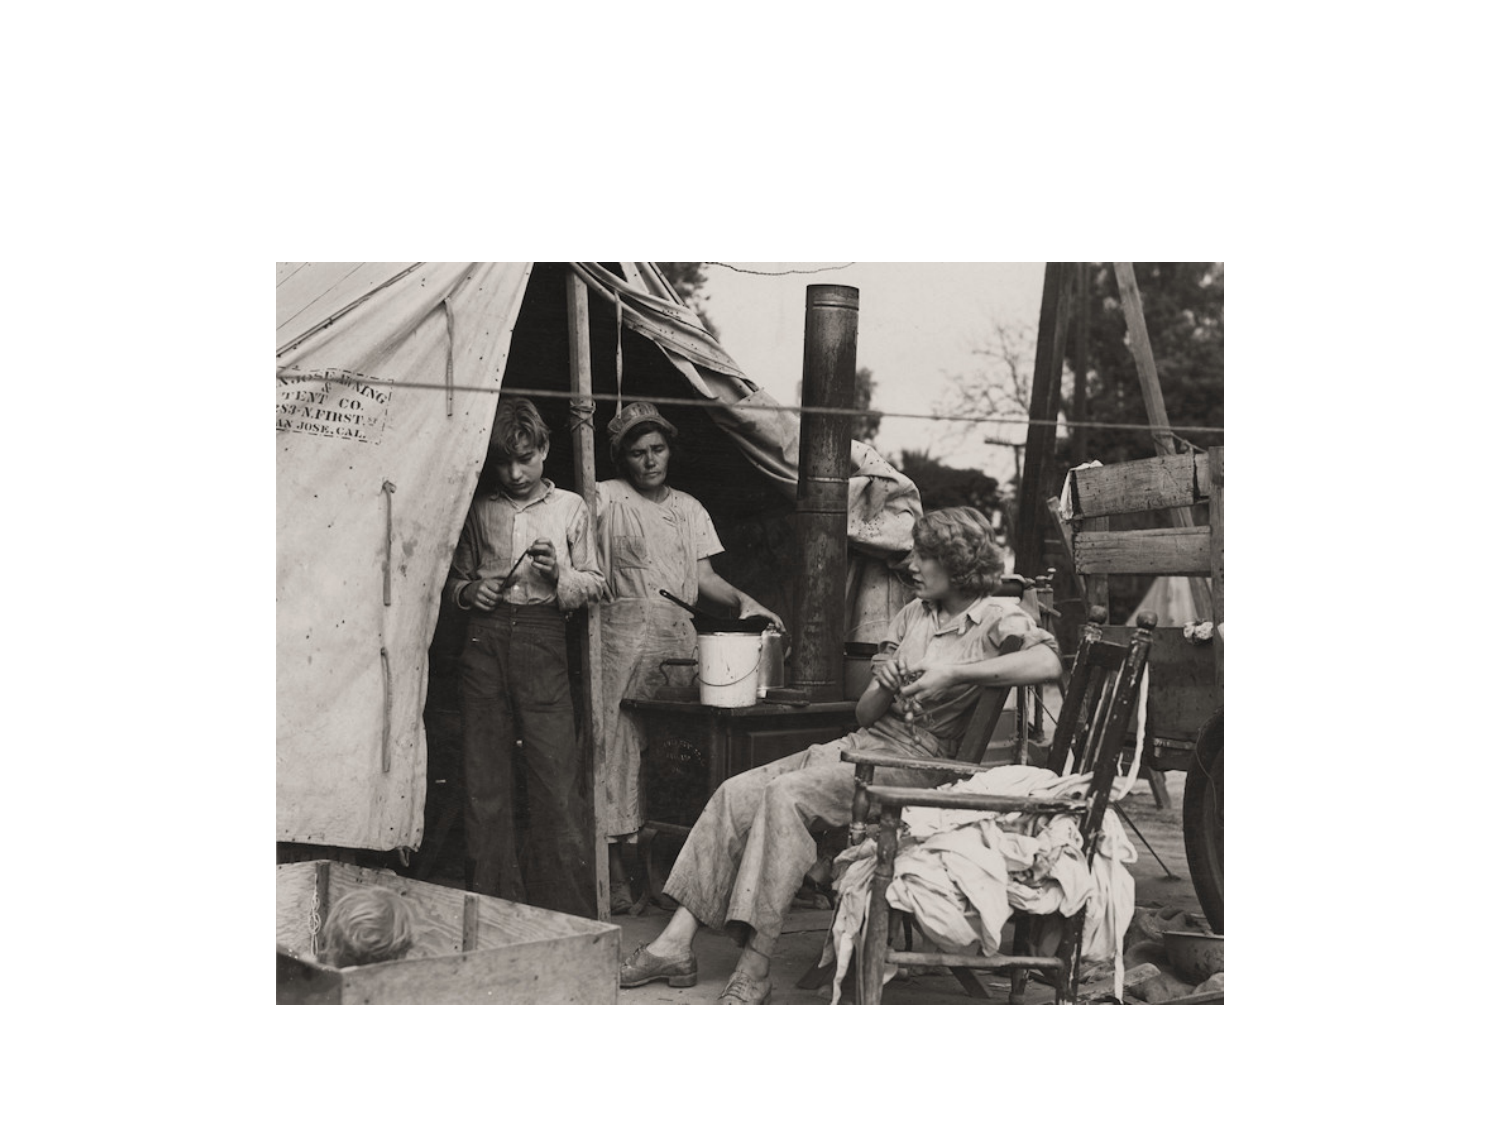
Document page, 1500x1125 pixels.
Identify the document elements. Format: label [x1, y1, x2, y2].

list [276, 262, 1224, 1006]
